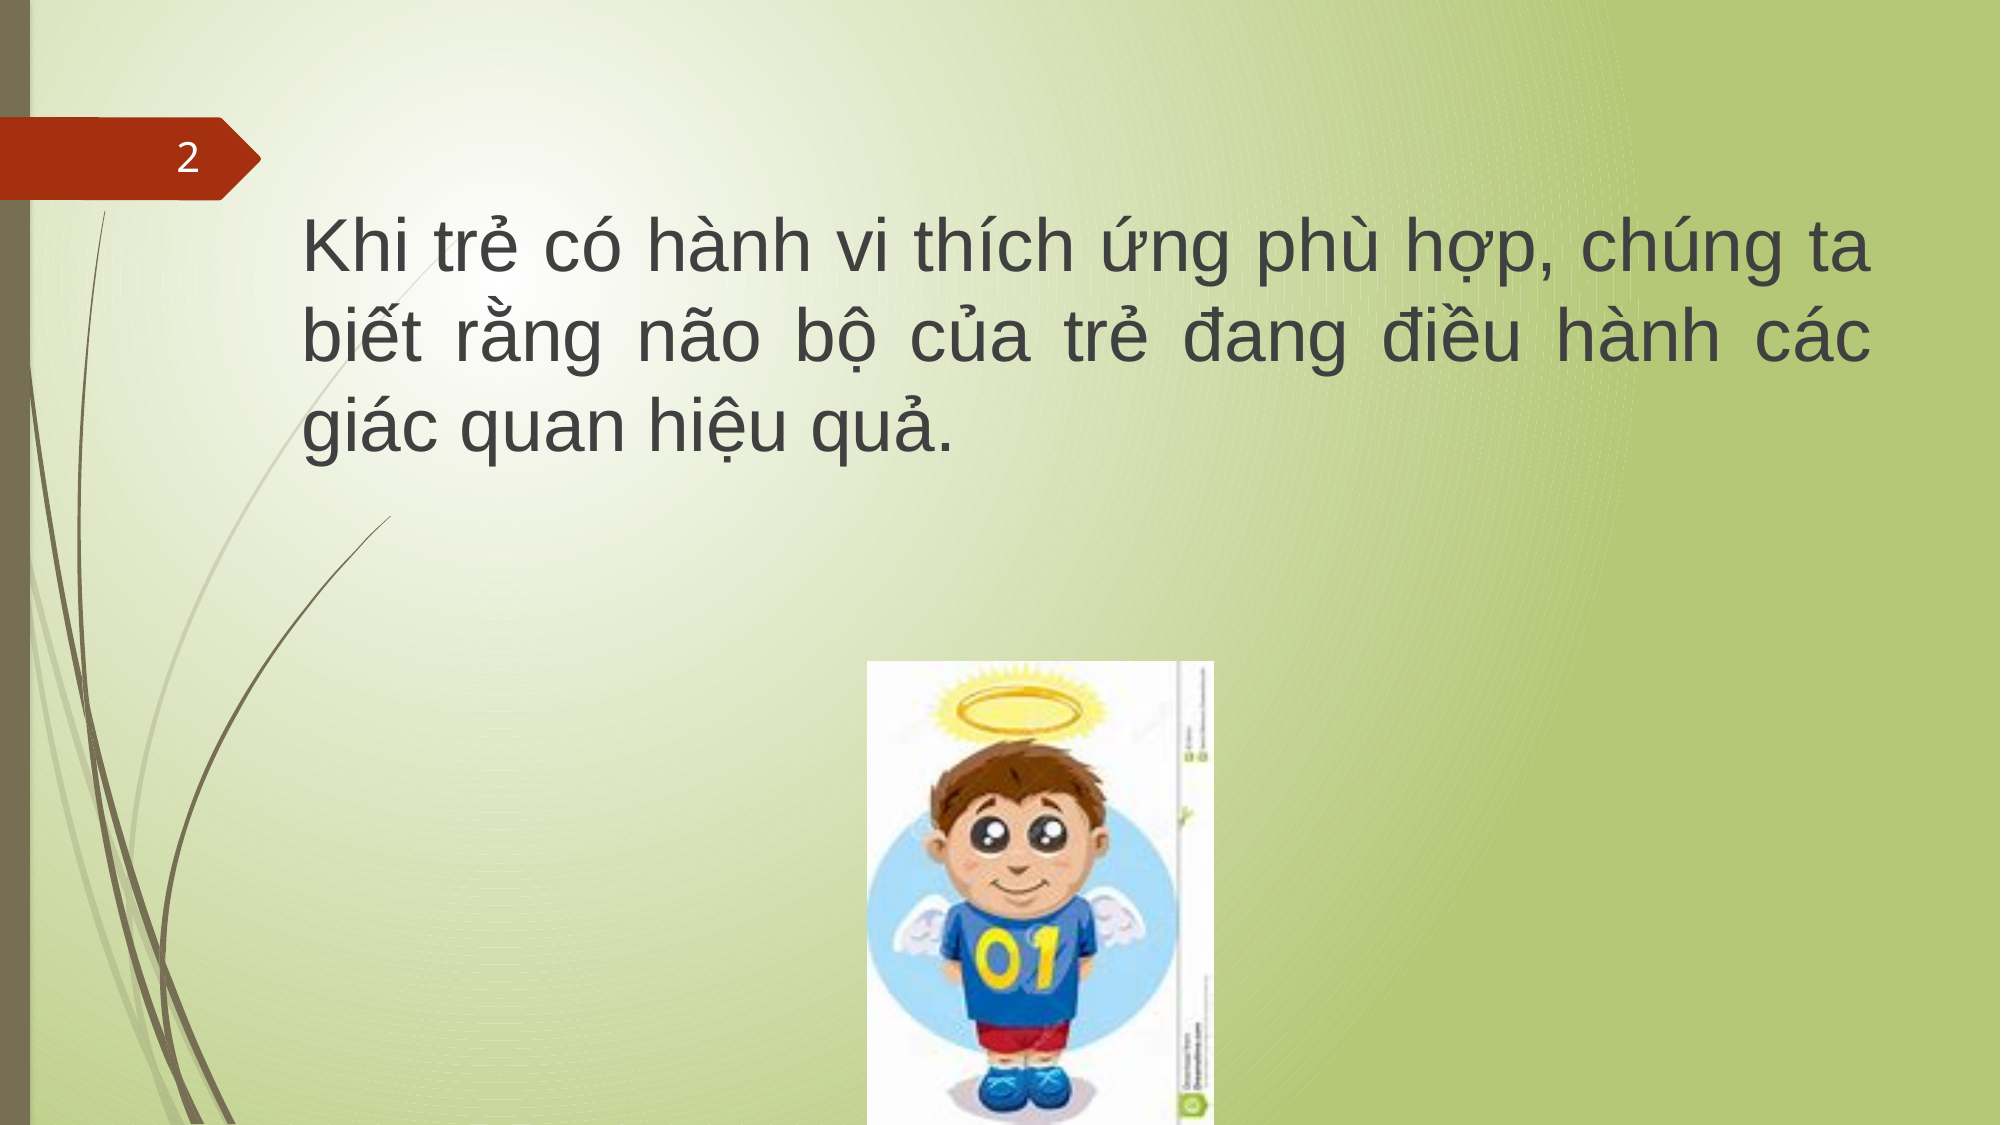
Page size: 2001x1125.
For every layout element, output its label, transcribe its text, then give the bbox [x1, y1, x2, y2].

slide_number 2 [87, 129, 216, 190]
list Khi trẻ có hành vi thích ứng phù hợp, chúng ta biết rằng não bộ của trẻ đang điều hành các giác quan hiệu quả. [286, 189, 1888, 970]
picture [867, 660, 1214, 1125]
